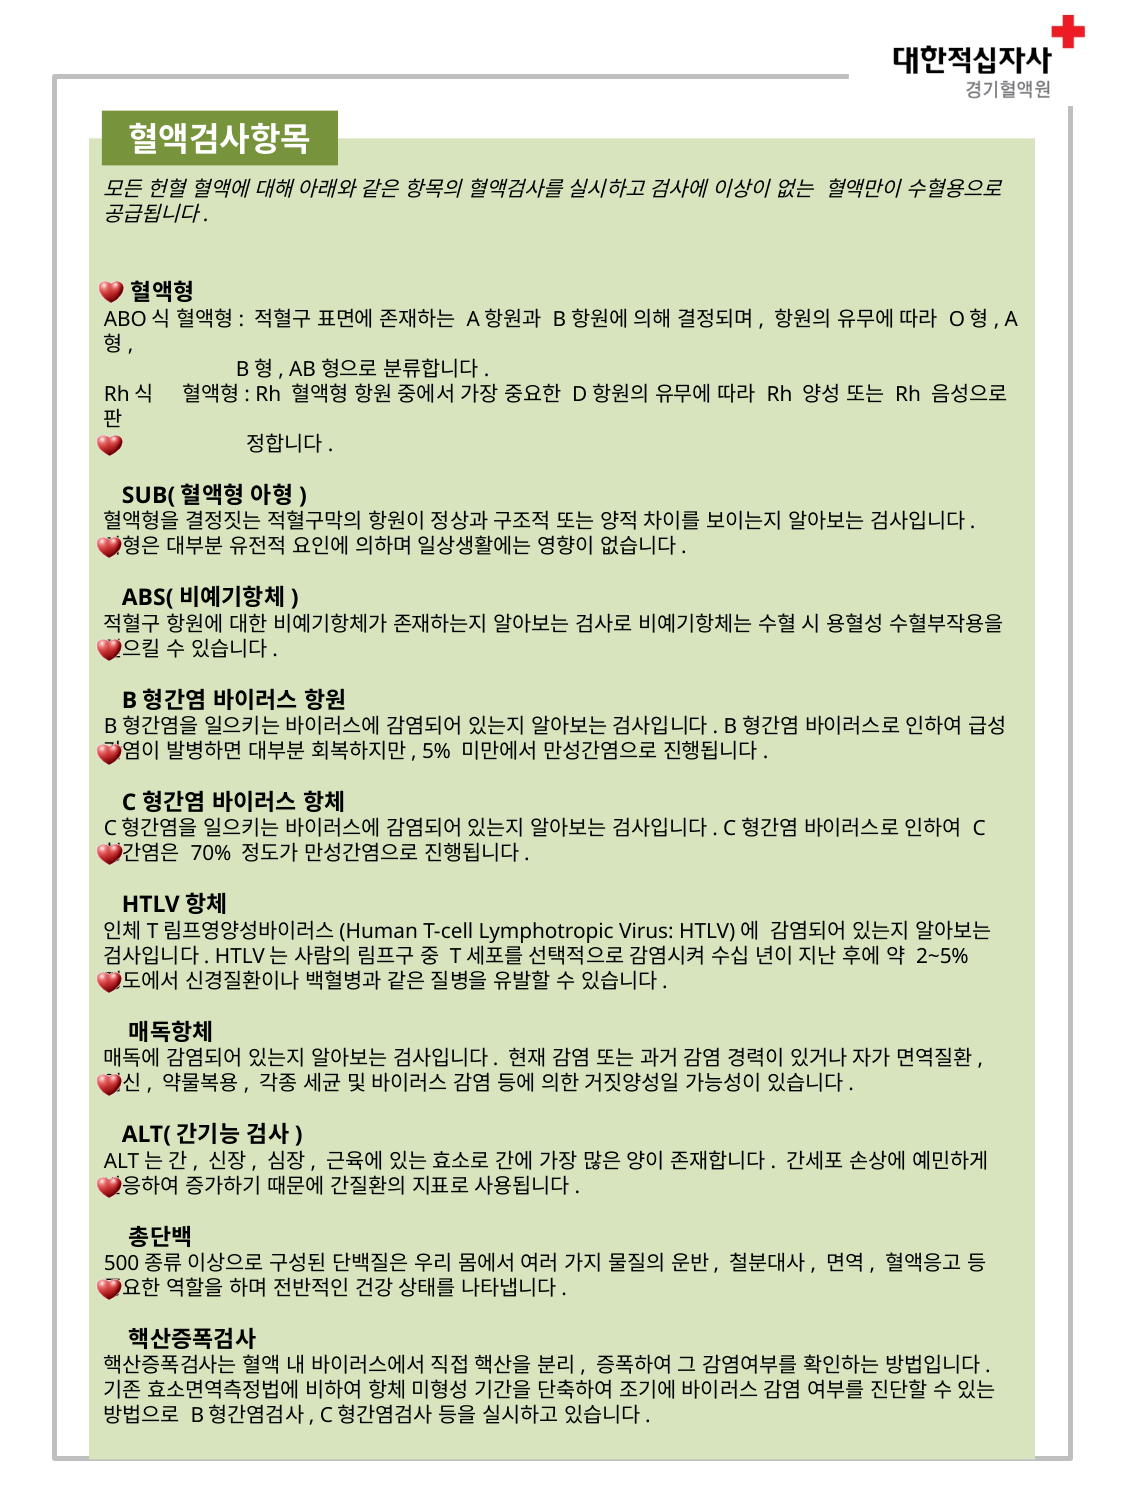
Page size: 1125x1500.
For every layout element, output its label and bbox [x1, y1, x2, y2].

picture [848, 0, 1124, 106]
text_box [88, 110, 1036, 1424]
